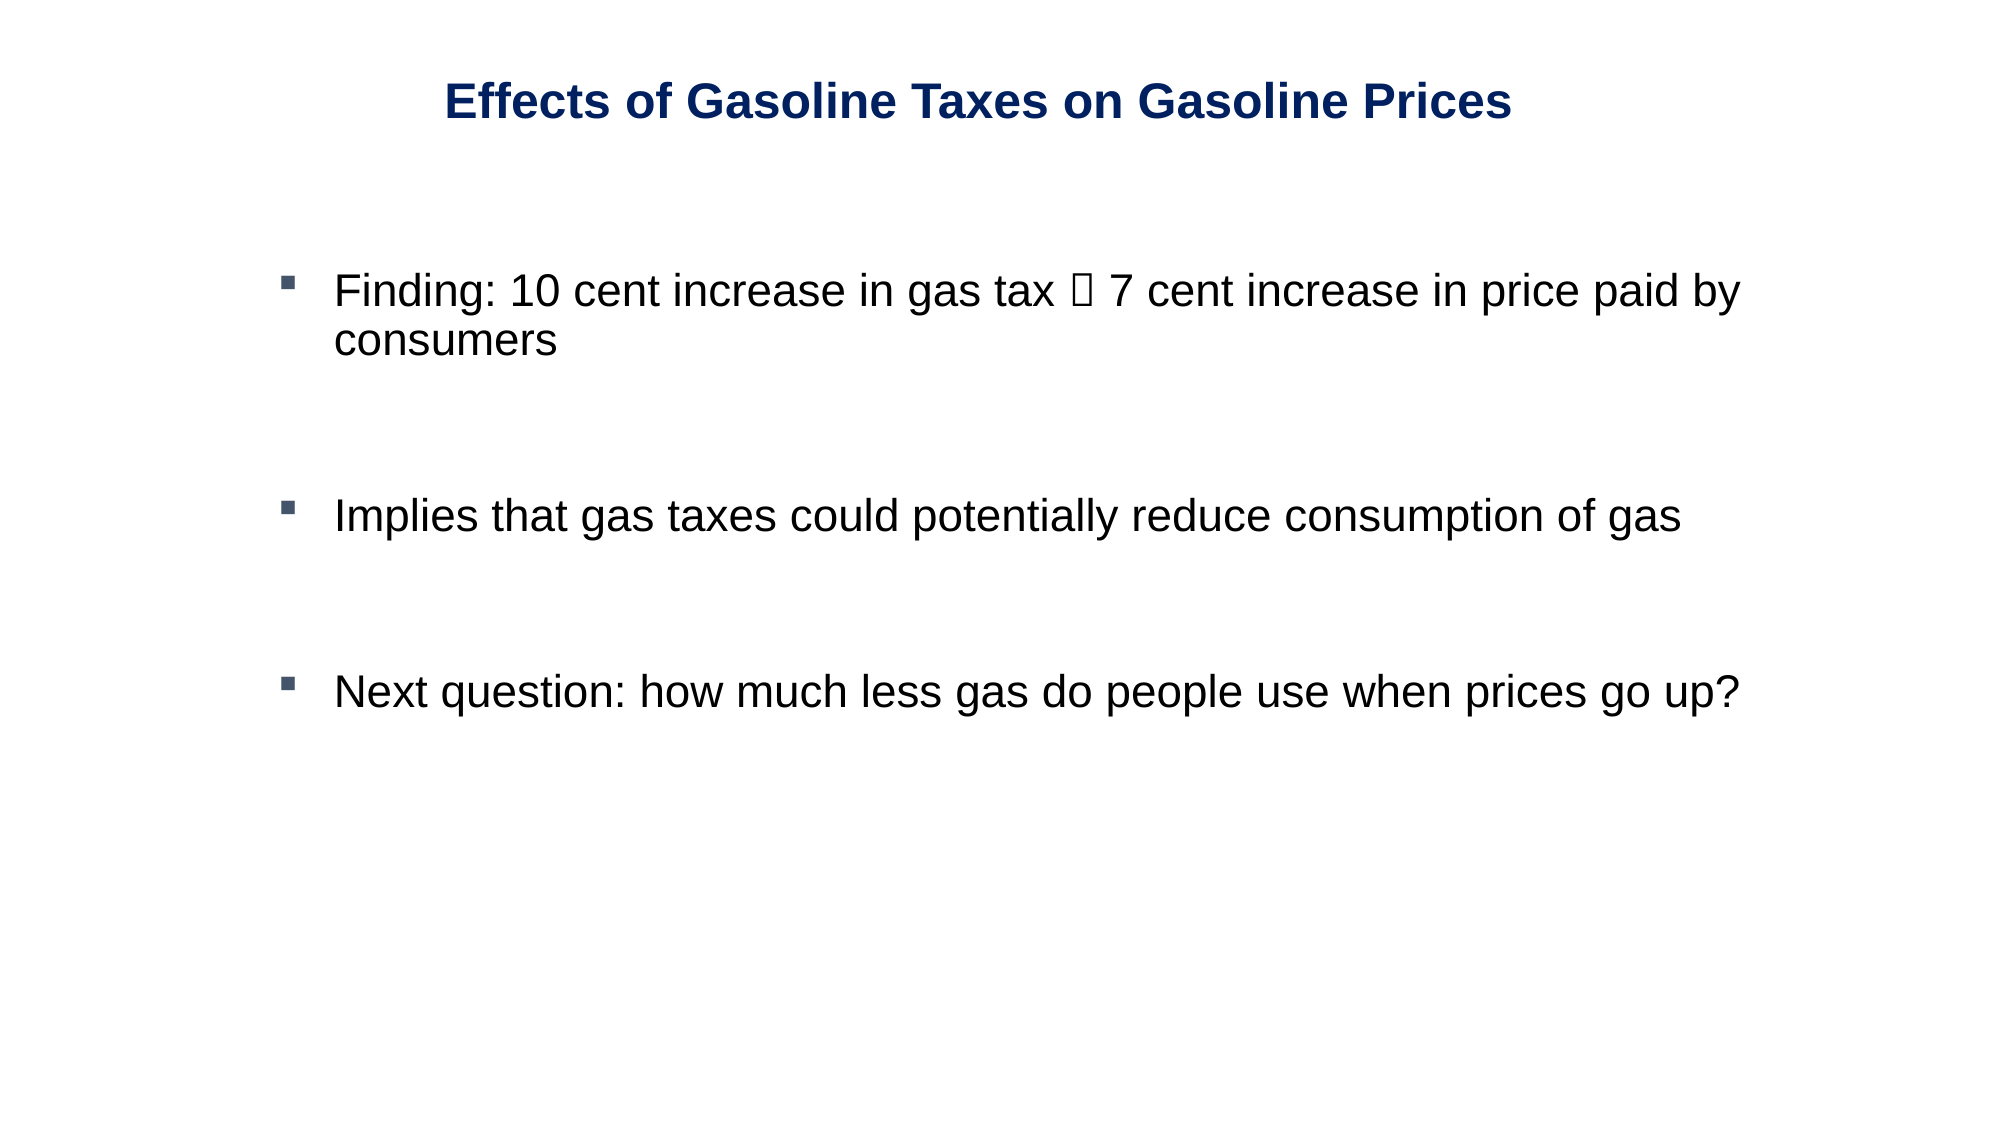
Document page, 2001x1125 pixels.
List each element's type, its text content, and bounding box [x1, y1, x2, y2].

text_box Effects of Gasoline Taxes on Gasoline Prices [207, 14, 1750, 183]
list Finding: 10 cent increase in gas tax  7 cent increase in price paid by consumers Implies that gas taxes could potentially reduce consumption of gas Next question: how much less gas do people use when prices go up? [262, 200, 1788, 1050]
